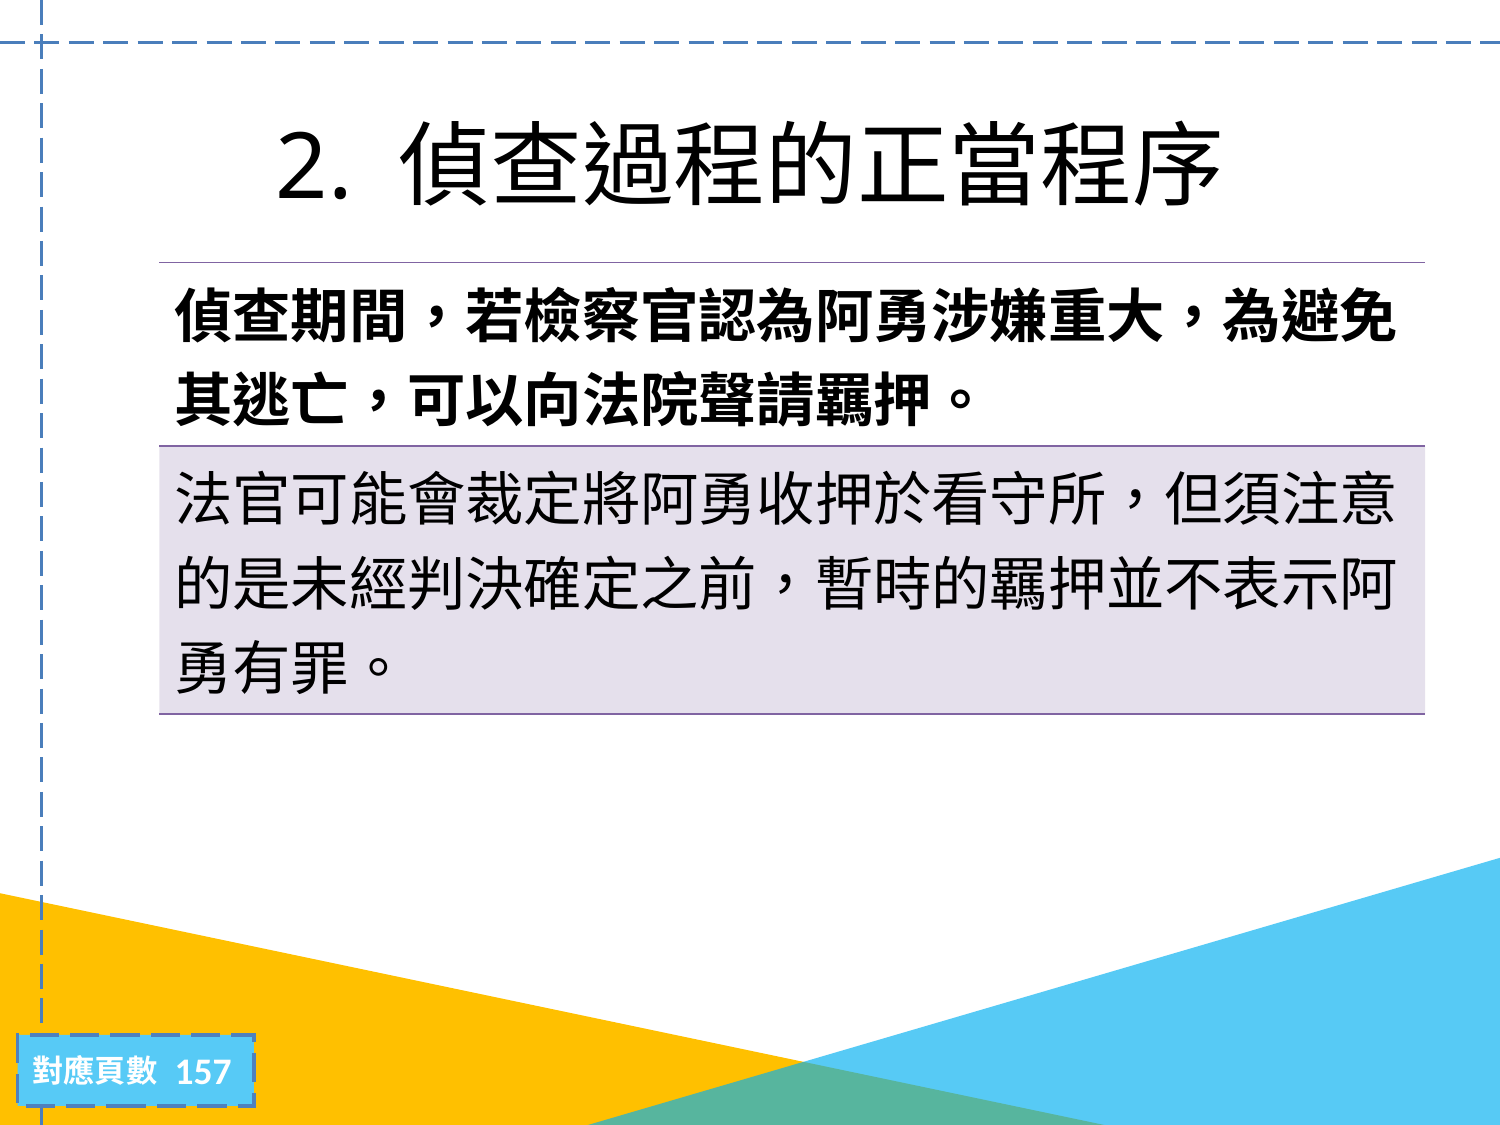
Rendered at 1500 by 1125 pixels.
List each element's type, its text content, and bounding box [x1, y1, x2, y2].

title 2. 偵查過程的正當程序 [75, 67, 1425, 256]
text_box 157 [159, 1039, 247, 1100]
table_cell 法官可能會裁定將阿勇收押於看守所，但須注意的是未經判決確定之前，暫時的羈押並不表示阿勇有罪。 [159, 447, 1425, 713]
table_header 偵查期間，若檢察官認為阿勇涉嫌重大，為避免其逃亡，可以向法院聲請羈押。 [159, 263, 1425, 445]
